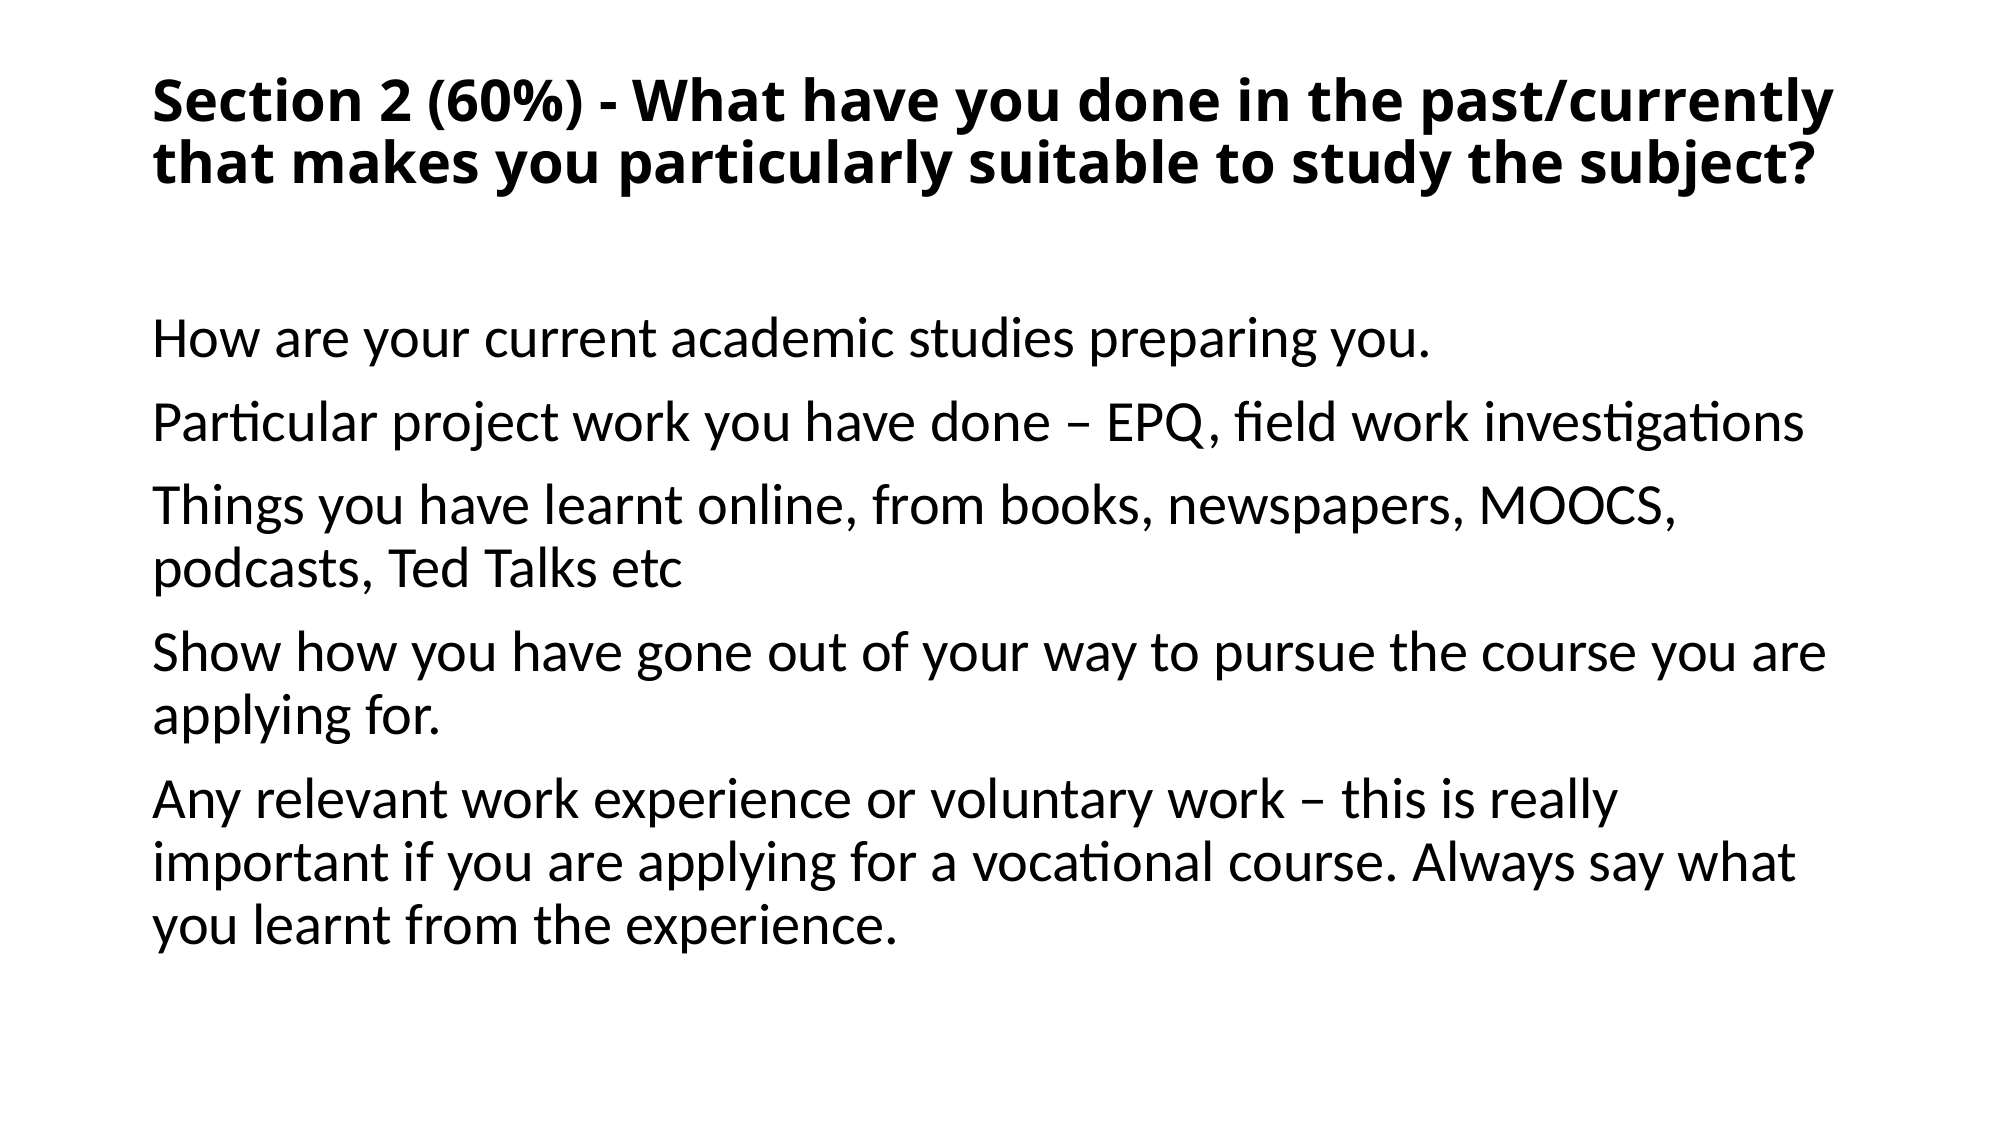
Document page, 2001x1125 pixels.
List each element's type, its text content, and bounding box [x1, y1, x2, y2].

list How are your current academic studies preparing you. Particular project work you have done – EPQ, field work investigations Things you have learnt online, from books, newspapers, MOOCS, podcasts, Ted Talks etc Show how you have gone out of your way to pursue the course you are applying for. Any relevant work experience or voluntary work – this is really important if you are applying for a vocational course. Always say what you learnt from the experience. [137, 299, 1863, 1014]
title Section 2 (60%) - What have you done in the past/currently that makes you particularly suitable to study the subject? [137, 59, 1863, 278]
